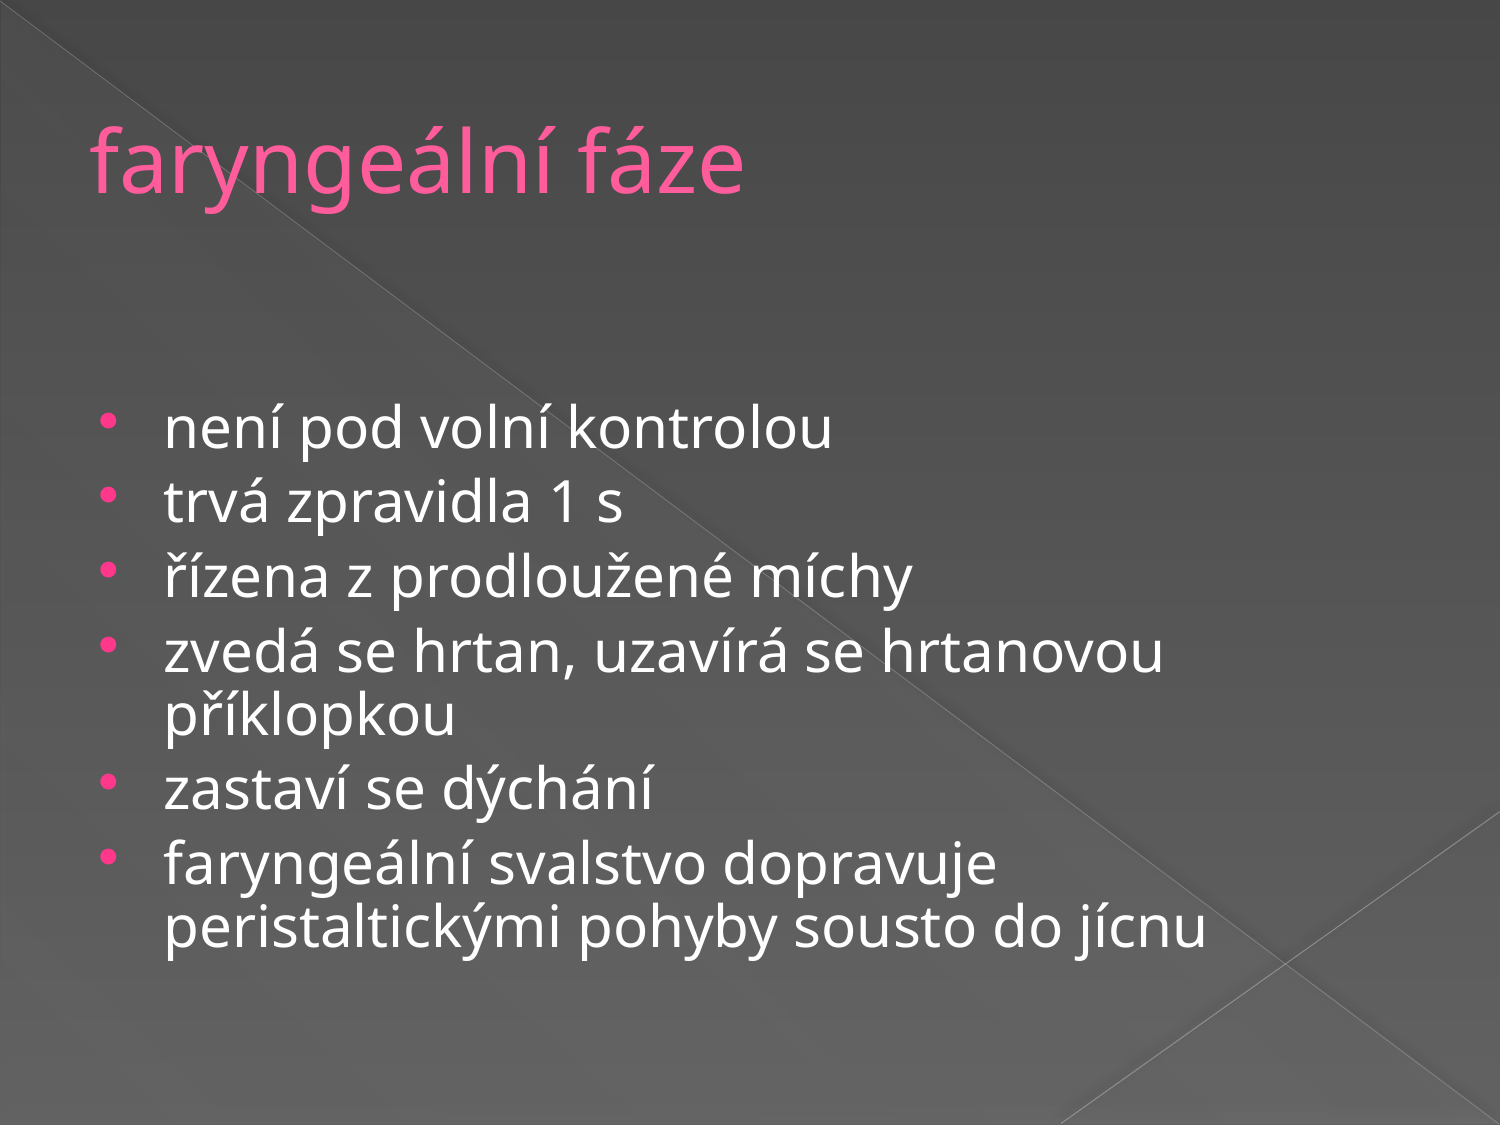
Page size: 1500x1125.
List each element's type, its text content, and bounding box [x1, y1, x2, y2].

list není pod volní kontrolou trvá zpravidla 1 s řízena z prodloužené míchy zvedá se hrtan, uzavírá se hrtanovou příklopkou zastaví se dýchání faryngeální svalstvo dopravuje peristaltickými pohyby sousto do jícnu [75, 308, 1425, 1059]
title faryngeální fáze [75, 43, 1425, 274]
